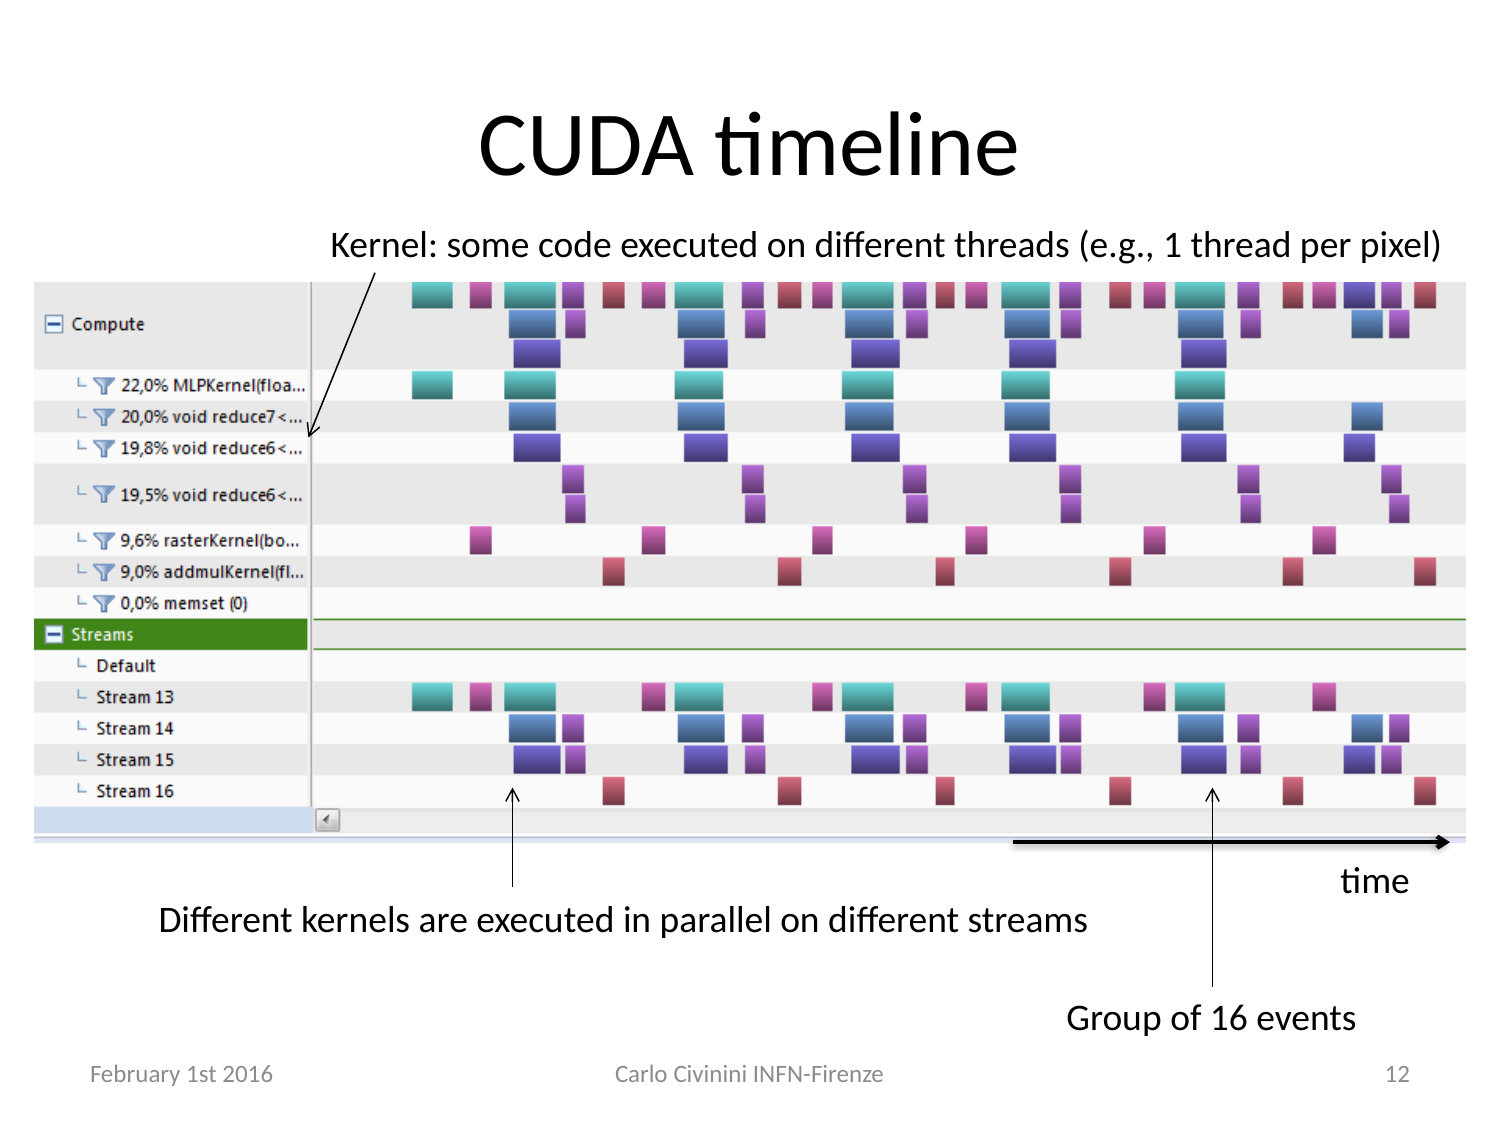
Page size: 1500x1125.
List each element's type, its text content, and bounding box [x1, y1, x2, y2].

slide_number 12 [1074, 1042, 1425, 1103]
picture [33, 282, 1466, 843]
footer Carlo Civinini INFN-Firenze [512, 1042, 988, 1103]
text_box Kernel: some code executed on different threads (e.g., 1 thread per pixel) [315, 212, 1459, 272]
text_box time [1325, 853, 1426, 909]
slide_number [75, 1042, 425, 1103]
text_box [308, 272, 376, 438]
text_box Group of 16 events [1051, 985, 1372, 1046]
title CUDA timeline [75, 45, 1425, 233]
text_box Different kernels are executed in parallel on different streams [143, 887, 1105, 948]
